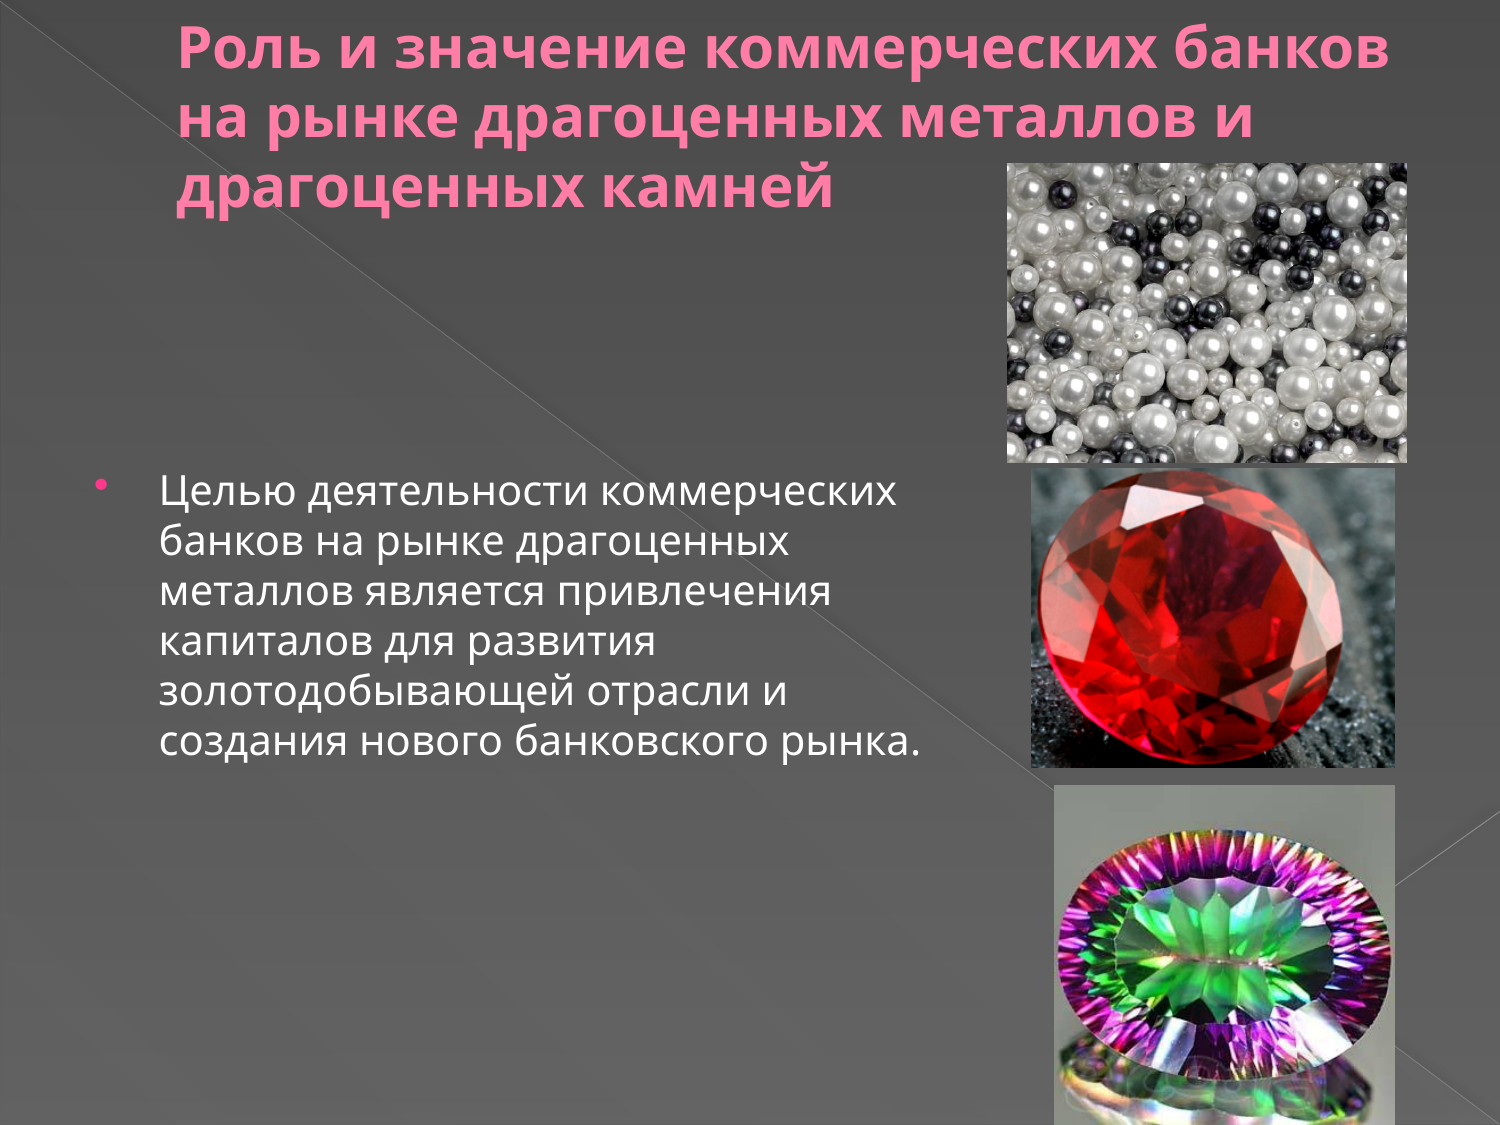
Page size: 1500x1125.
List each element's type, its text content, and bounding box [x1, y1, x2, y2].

list Целью деятельности коммерческих банков на рынке драгоценных металлов является привлечения капиталов для развития золотодобывающей отрасли и создания нового банковского рынка. [70, 222, 961, 1125]
picture [1007, 163, 1407, 463]
picture [1054, 784, 1395, 1125]
title Роль и значение коммерческих банков на рынке драгоценных металлов и драгоценных камней [82, 0, 1432, 230]
picture [1030, 468, 1395, 769]
